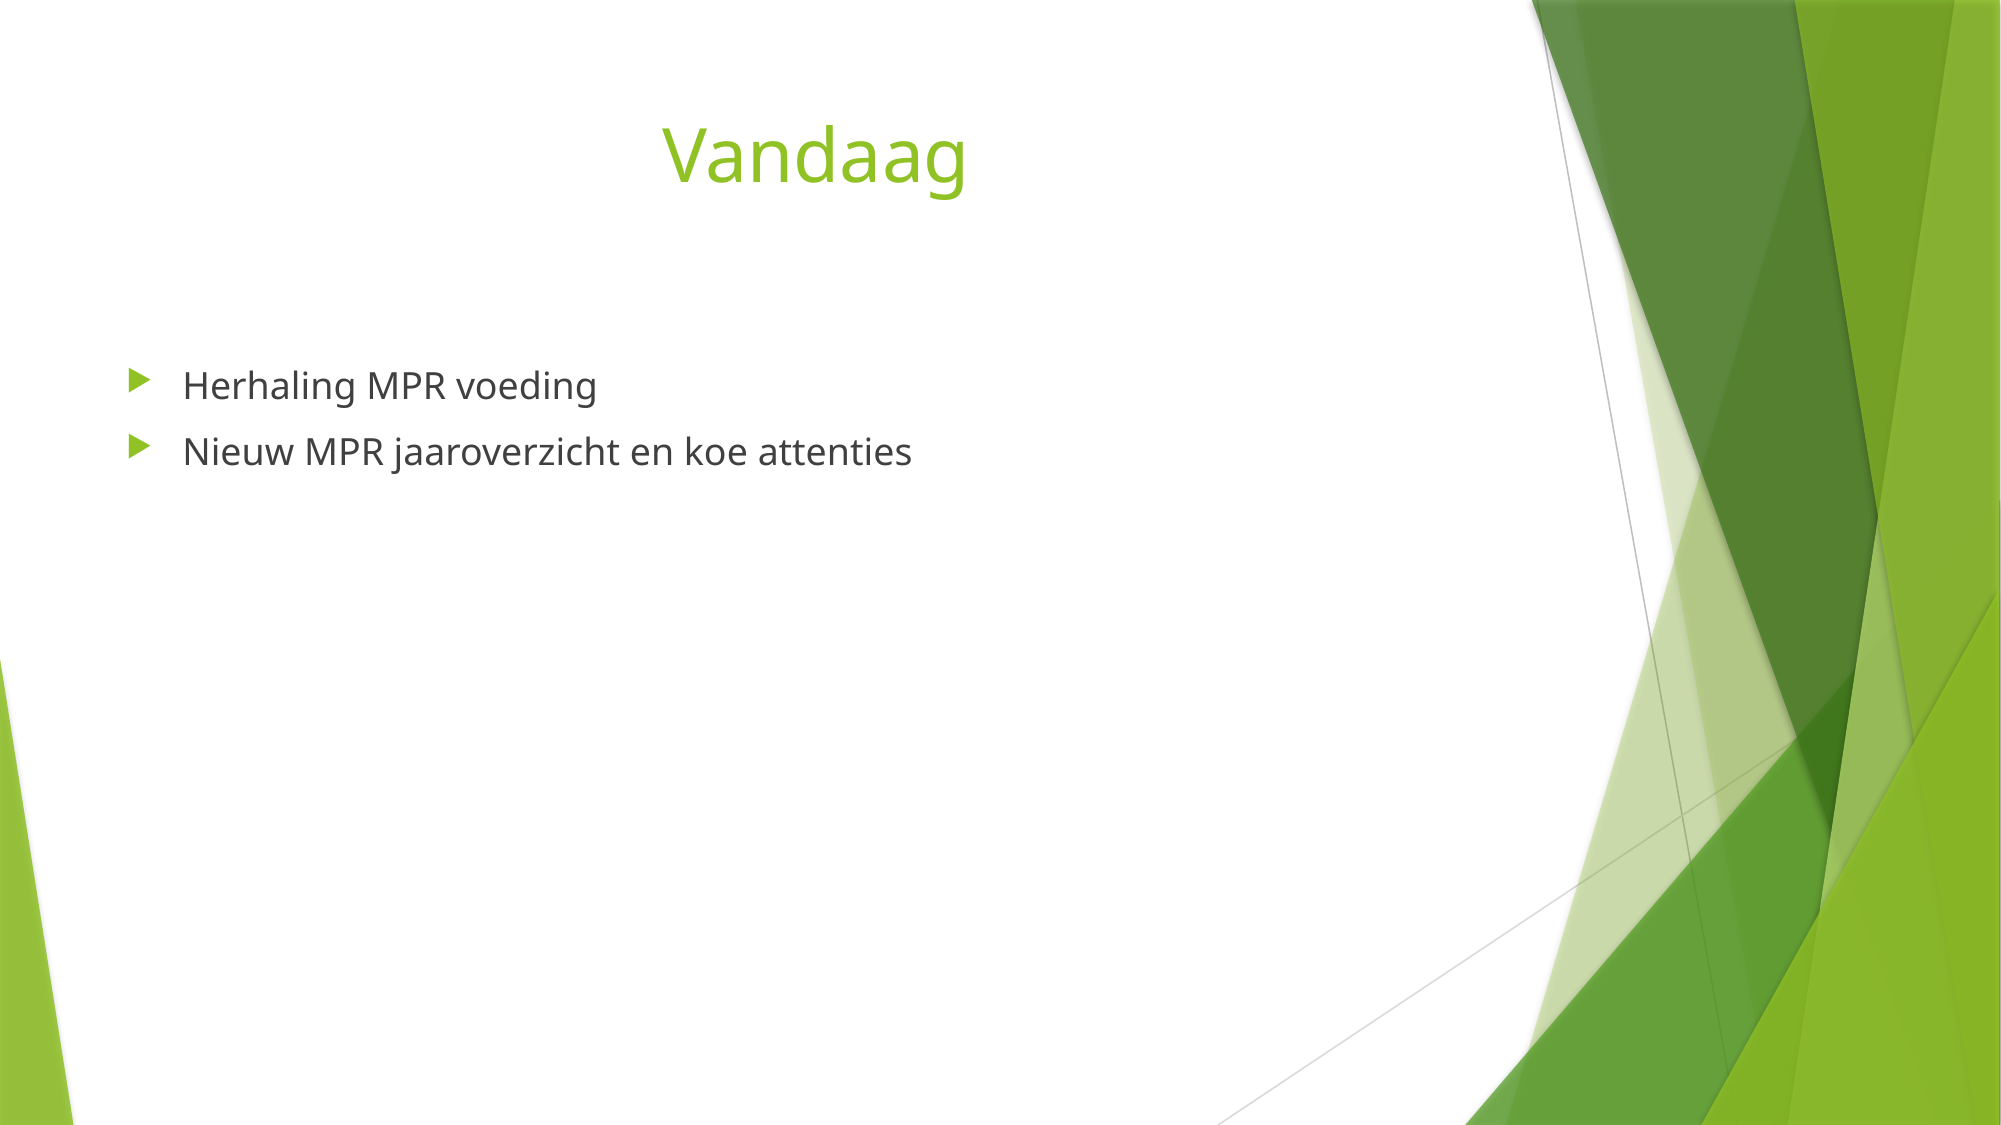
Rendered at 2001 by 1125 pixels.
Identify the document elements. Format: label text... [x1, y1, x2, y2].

title Vandaag [111, 99, 1522, 317]
list Herhaling MPR voeding Nieuw MPR jaaroverzicht en koe attenties [111, 354, 1522, 992]
